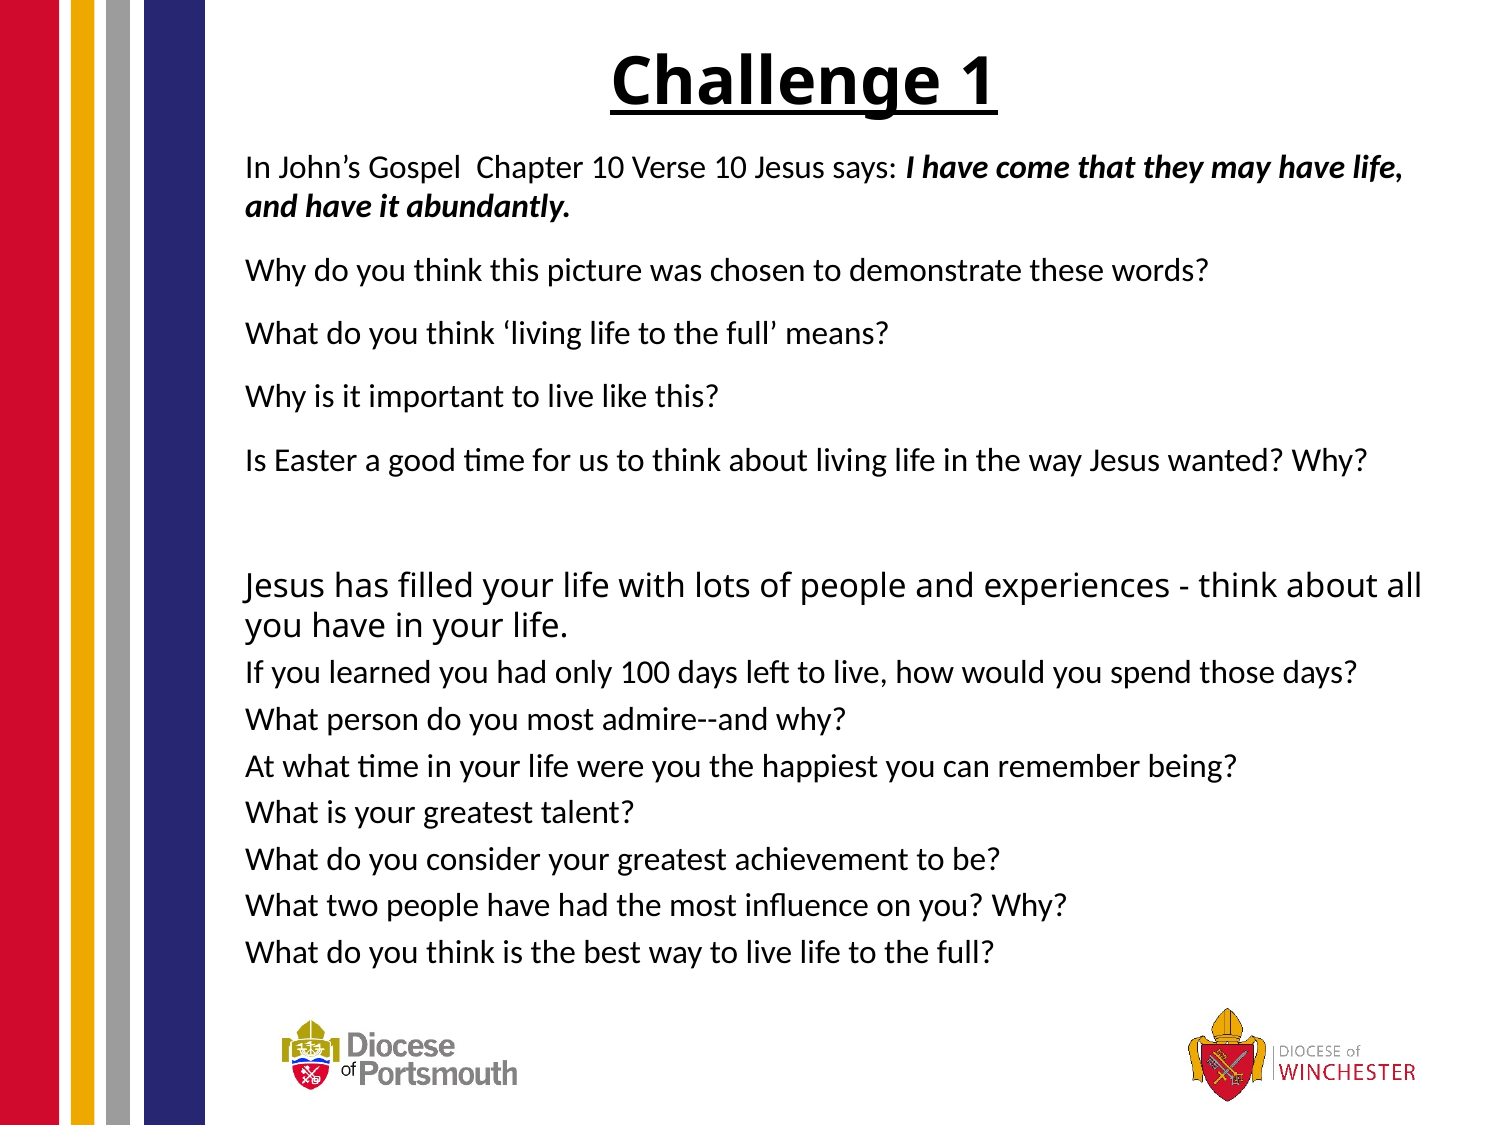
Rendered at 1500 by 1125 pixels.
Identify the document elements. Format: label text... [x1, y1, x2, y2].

title Challenge 1 [230, 7, 1378, 137]
picture [277, 1017, 521, 1092]
picture [1175, 1003, 1424, 1106]
list In John’s Gospel Chapter 10 Verse 10 Jesus says: I have come that they may have life, and have it abundantly. Why do you think this picture was chosen to demonstrate these words? What do you think ‘living life to the full’ means? Why is it important to live like this? Is Easter a good time for us to think about living life in the way Jesus wanted? Why? Jesus has filled your life with lots of people and experiences - think about all you have in your life. If you learned you had only 100 days left to live, how would you spend those days? What person do you most admire--and why? At what time in your life were you the happiest you can remember being? What is your greatest talent? What do you consider your greatest achievement to be? What two people have had the most influence on you? Why? What do you think is the best way to live life to the full? [230, 137, 1471, 953]
